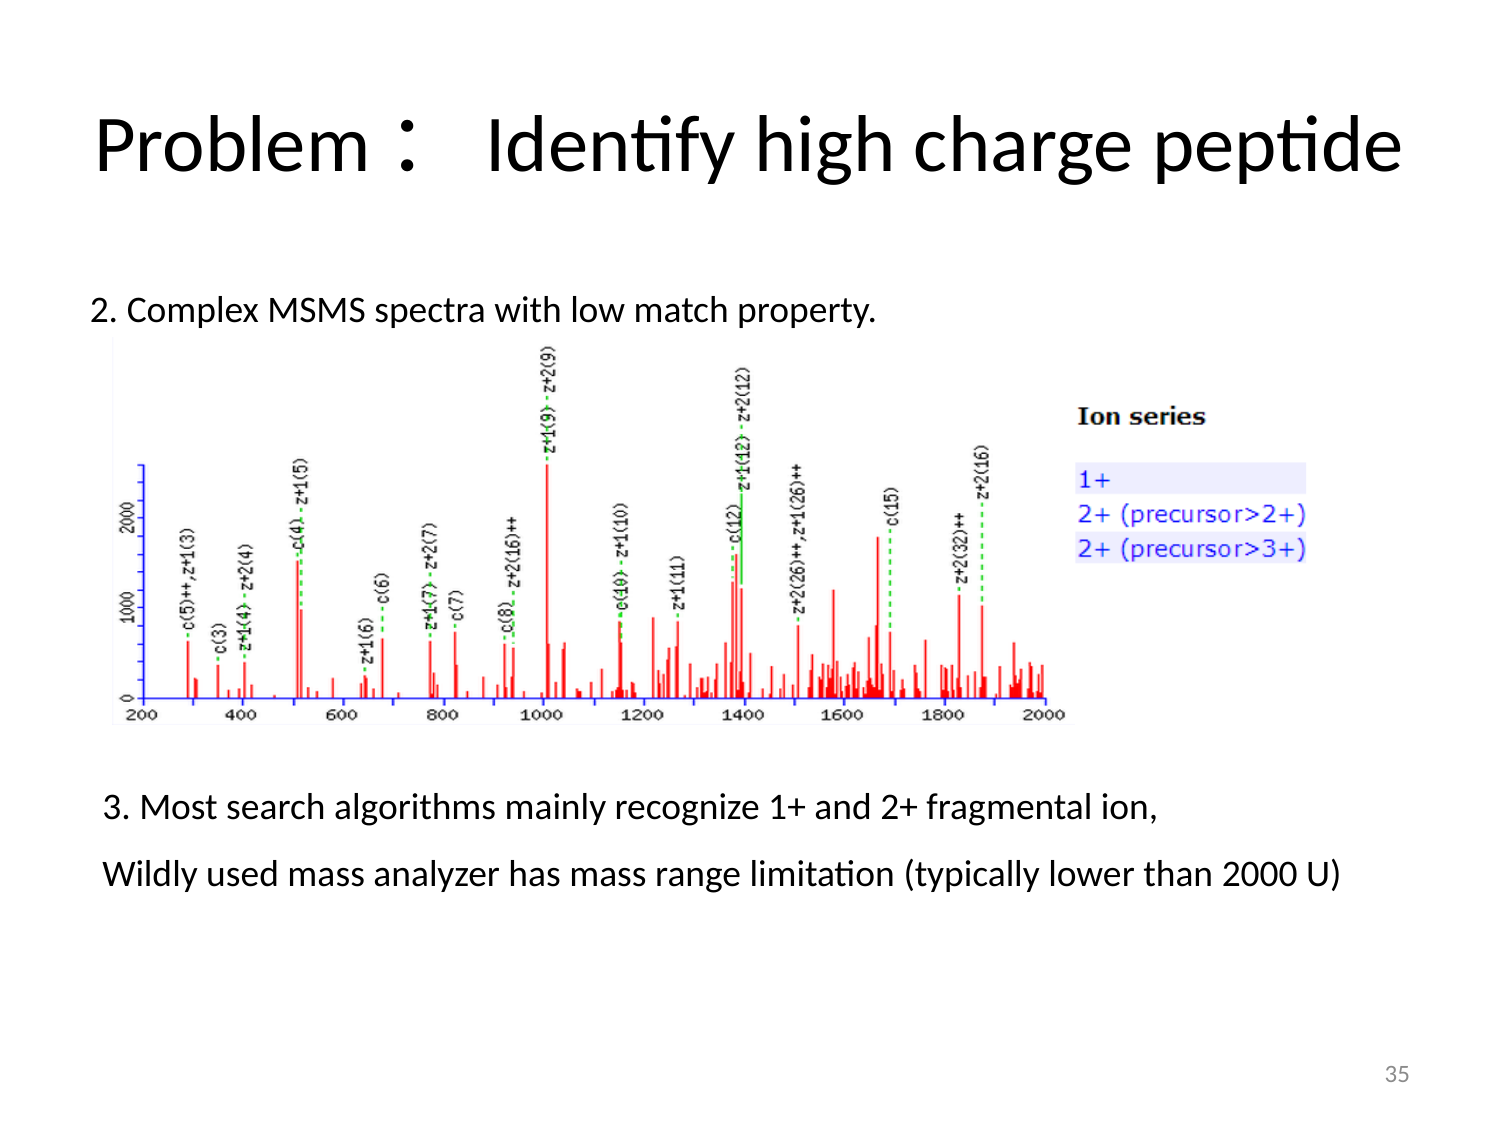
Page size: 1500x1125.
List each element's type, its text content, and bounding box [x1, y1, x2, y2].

text_box 2. Complex MSMS spectra with low match property. [74, 278, 1350, 338]
slide_number 35 [1074, 1042, 1425, 1103]
title Problem：Identify high charge peptide [75, 45, 1425, 233]
picture [112, 337, 1307, 726]
text_box 3. Most search algorithms mainly recognize 1+ and 2+ fragmental ion, Wildly used mass analyzer has mass range limitation (typically lower than 2000 U) [87, 751, 1363, 902]
